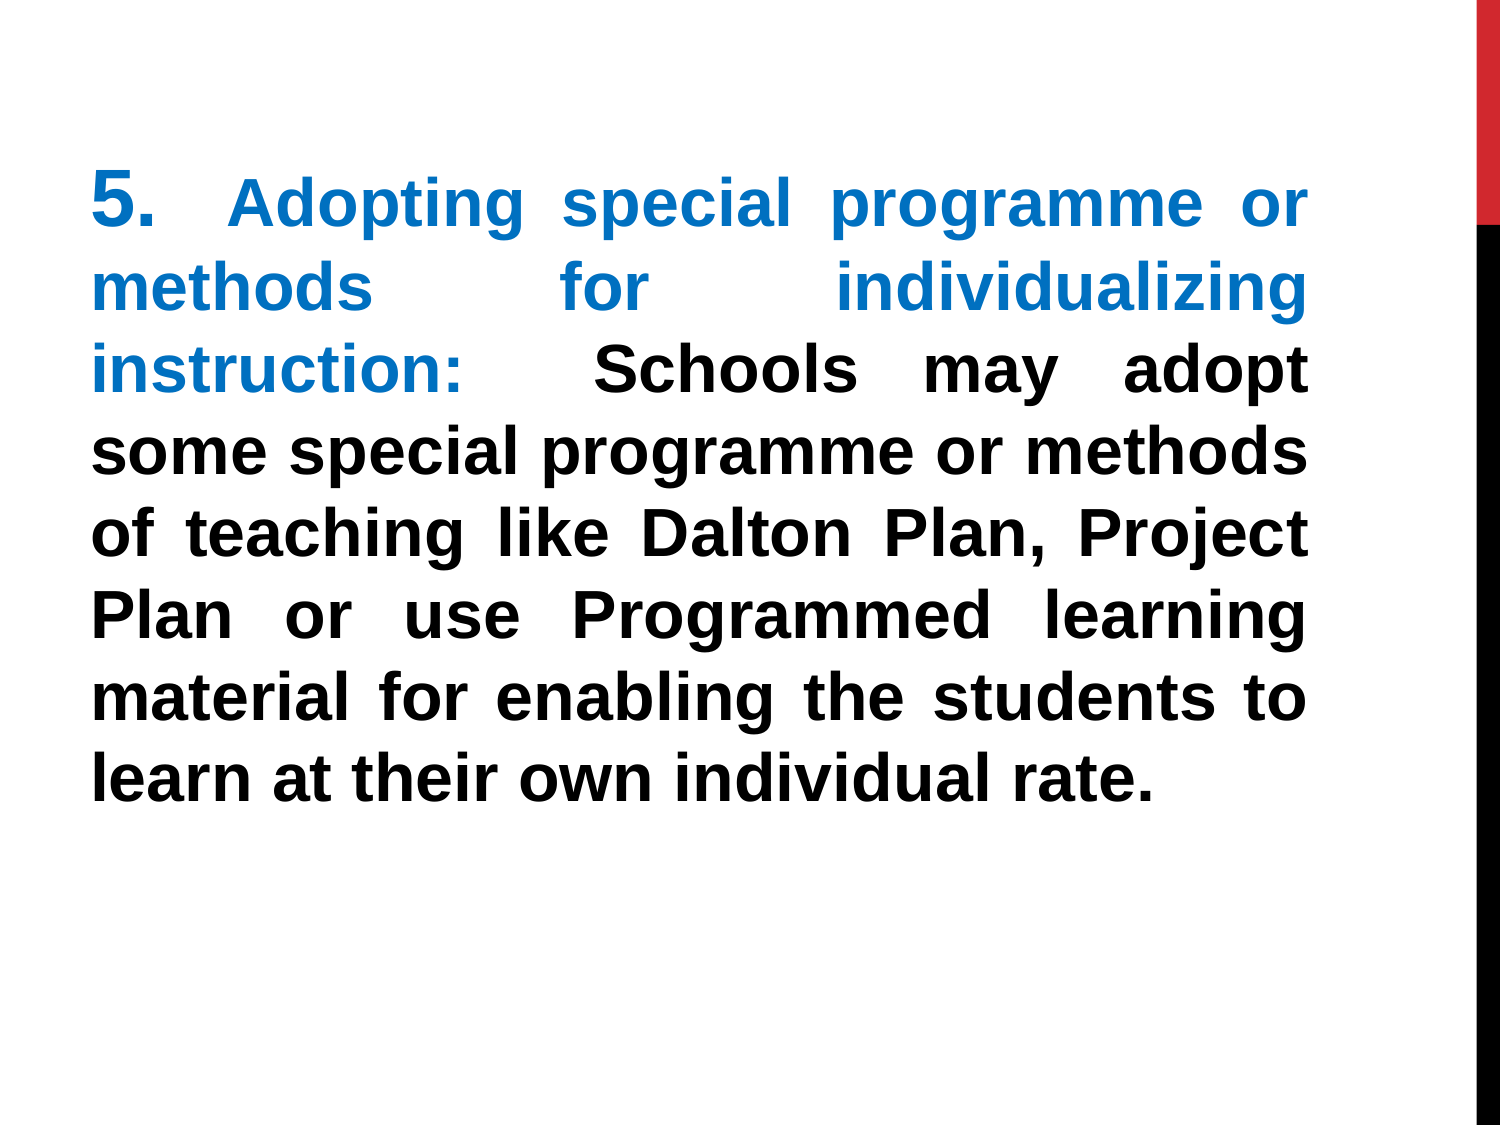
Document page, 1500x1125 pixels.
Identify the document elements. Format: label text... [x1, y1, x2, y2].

list 5. Adopting special programme or methods for individualizing instruction: Schools may adopt some special programme or methods of teaching like Dalton Plan, Project Plan or use Programmed learning material for enabling the students to learn at their own individual rate. [75, 137, 1325, 1005]
